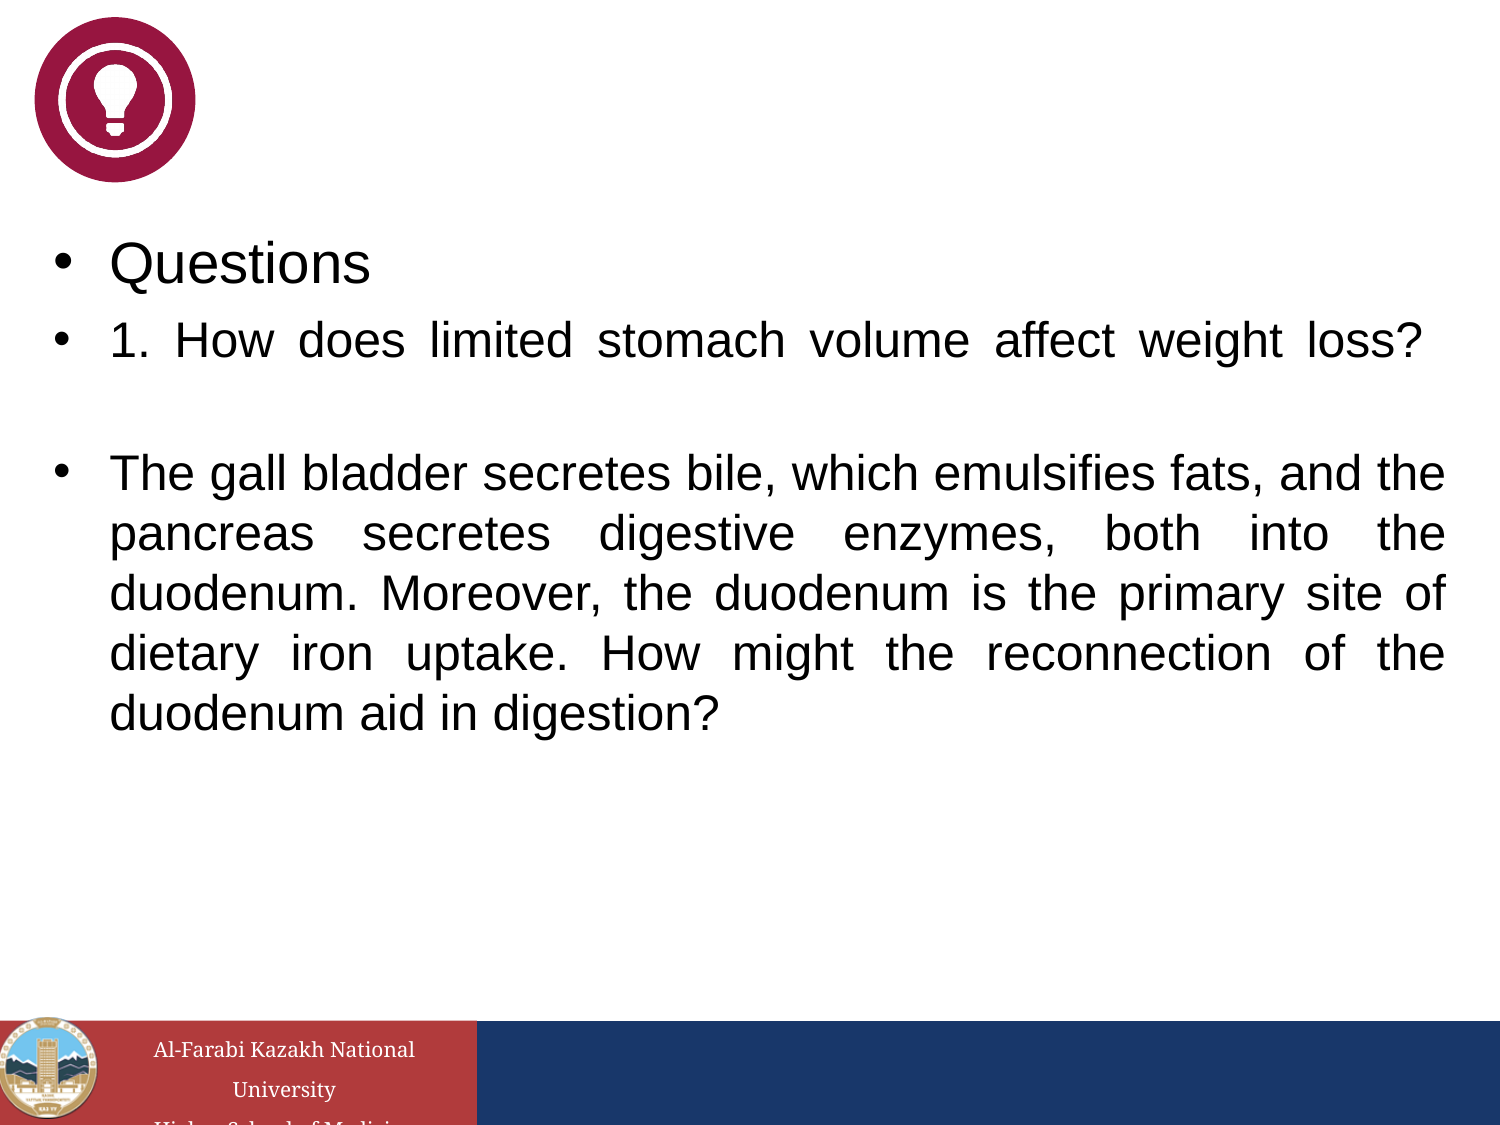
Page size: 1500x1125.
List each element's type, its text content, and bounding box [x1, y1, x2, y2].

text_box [34, 16, 196, 183]
text_box Questions 1. How does limited stomach volume affect weight loss? The gall bladder secretes bile, which emulsifies fats, and the pancreas secretes digestive enzymes, both into the duodenum. Moreover, the duodenum is the primary site of dietary iron uptake. How might the reconnection of the duodenum aid in digestion? [44, 217, 1456, 749]
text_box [0, 1017, 1500, 1125]
